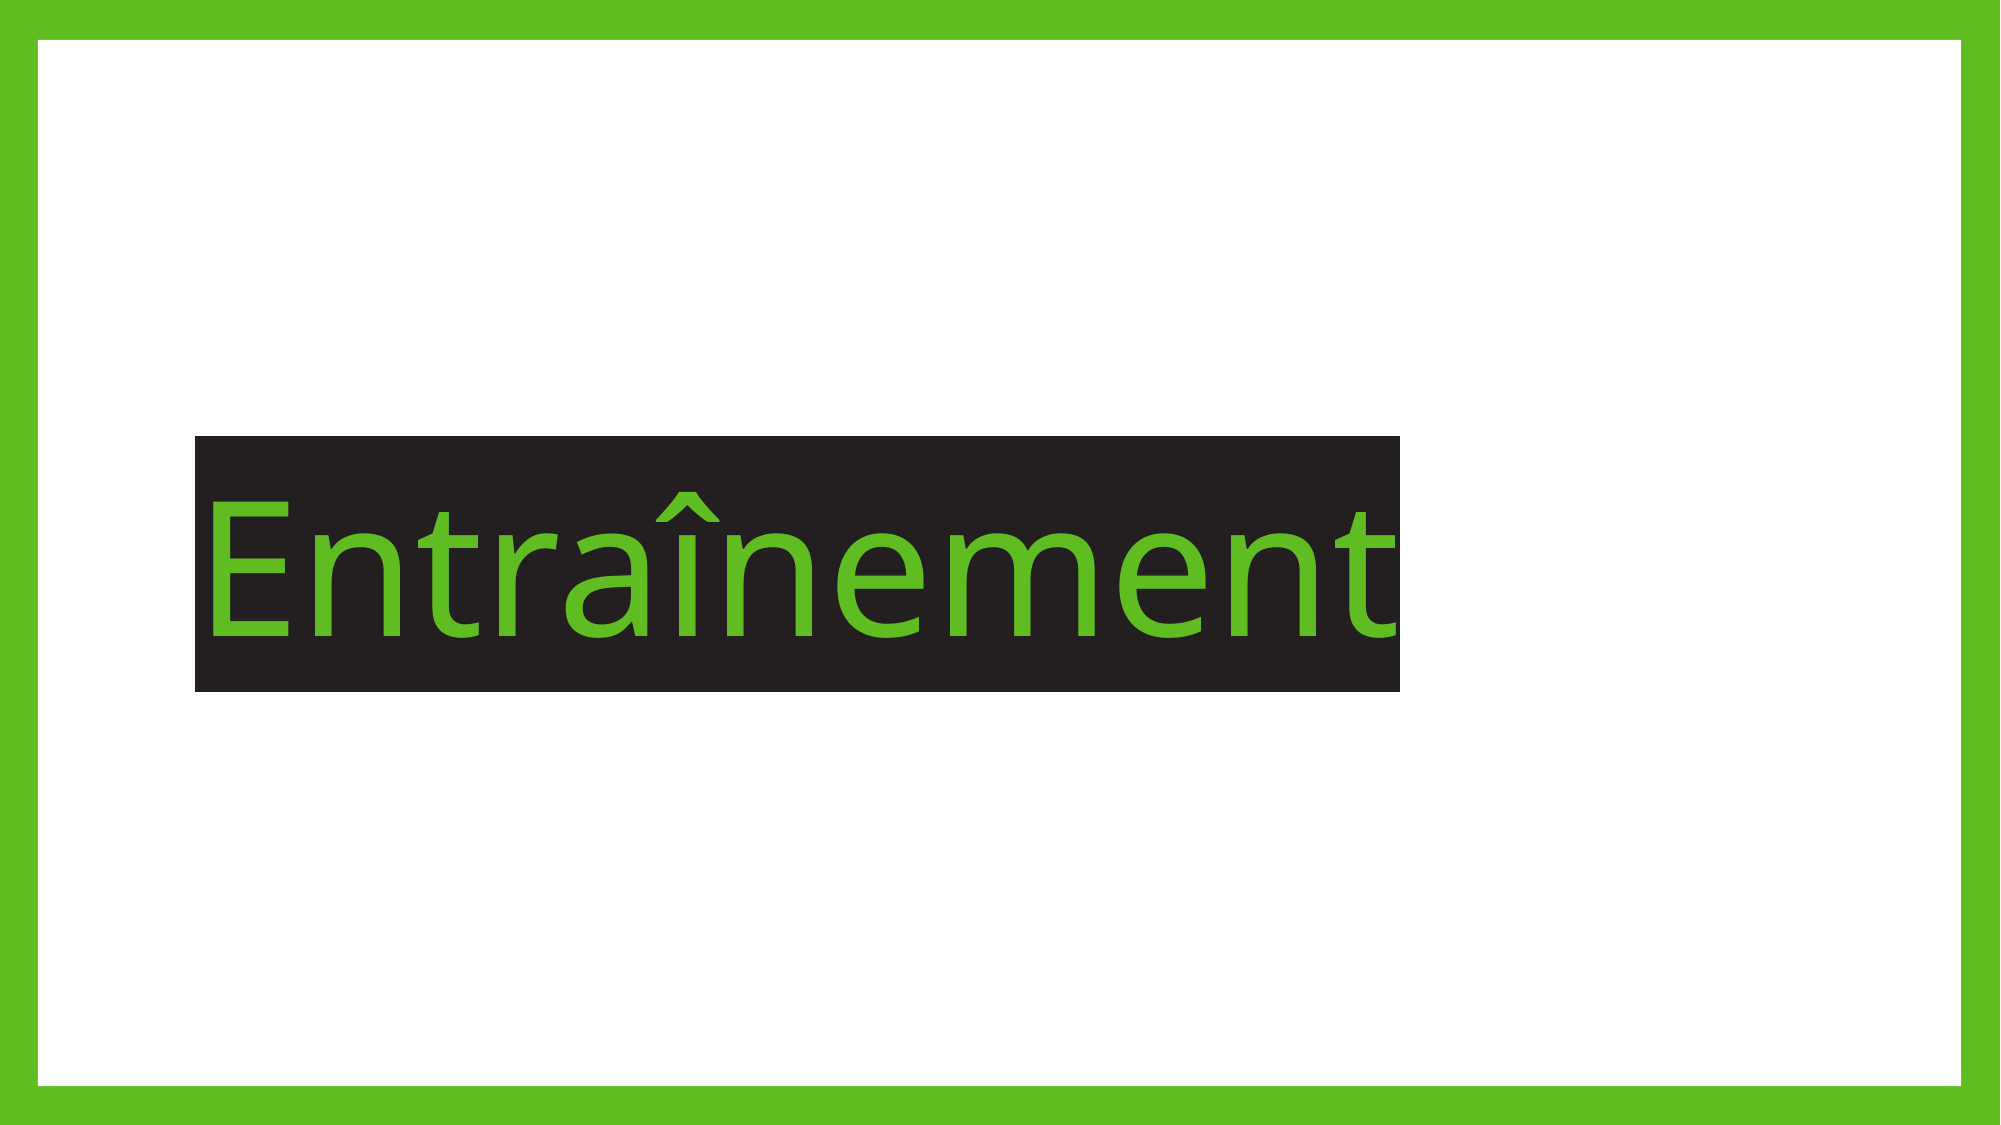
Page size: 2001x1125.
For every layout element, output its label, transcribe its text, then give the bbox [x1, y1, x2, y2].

title Entraînement [180, 464, 1801, 688]
